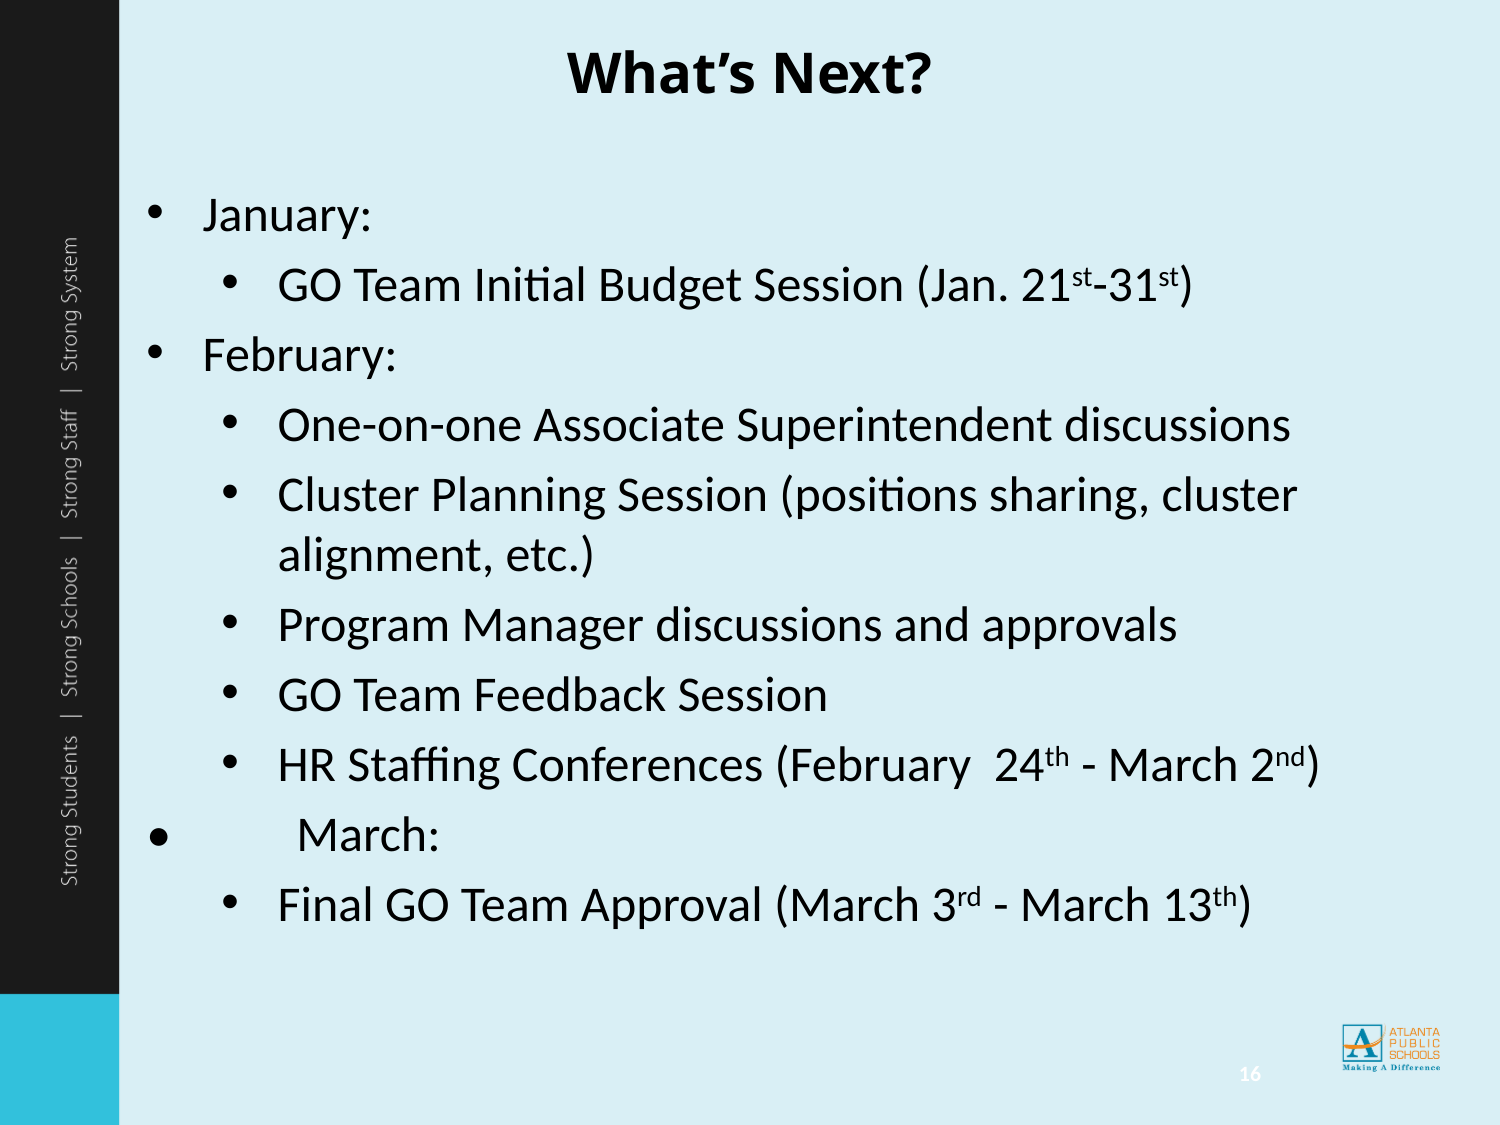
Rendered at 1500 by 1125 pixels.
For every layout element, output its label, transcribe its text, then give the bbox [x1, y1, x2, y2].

slide_number ‹#› [1074, 1042, 1425, 1103]
title What’s Next? [112, 0, 1388, 173]
picture [0, 0, 1500, 1125]
subtitle January: GO Team Initial Budget Session (Jan. 21st-31st) February: One-on-one Associate Superintendent discussions Cluster Planning Session (positions sharing, cluster alignment, etc.) Program Manager discussions and approvals GO Team Feedback Session HR Staffing Conferences (February 24th - March 2nd) • March: Final GO Team Approval (March 3rd - March 13th) [131, 174, 1500, 1009]
